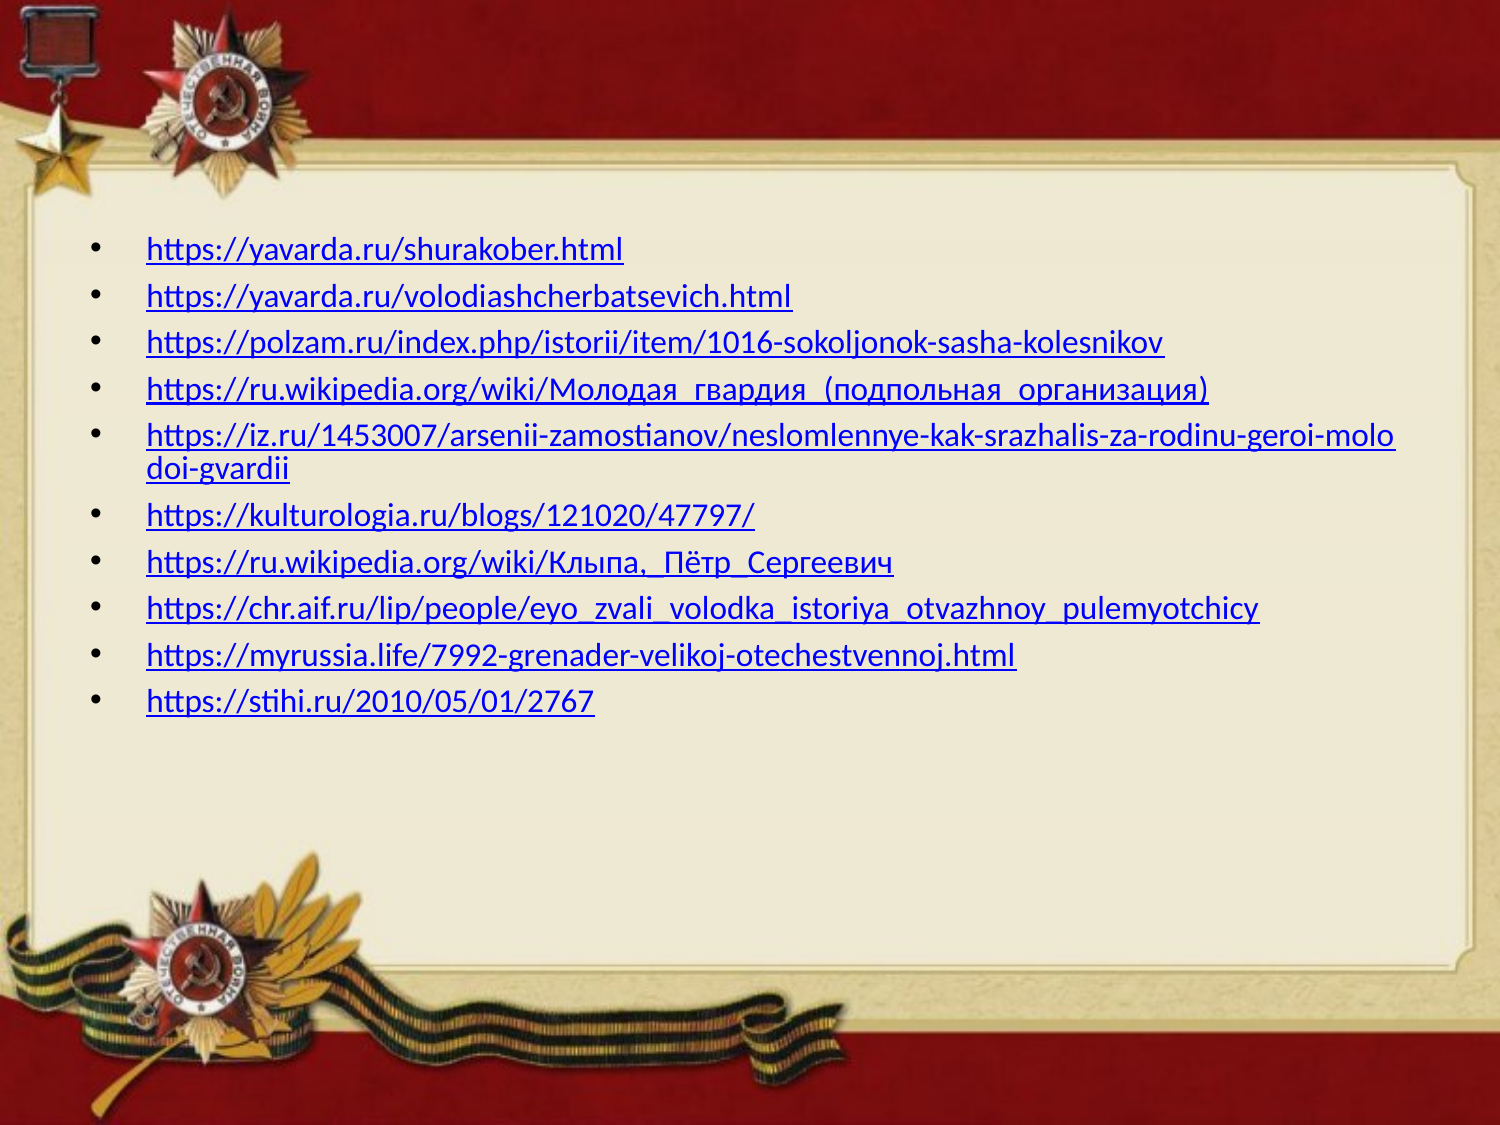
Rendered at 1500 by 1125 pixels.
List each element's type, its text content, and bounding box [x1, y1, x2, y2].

list https://yavarda.ru/shurakober.html https://yavarda.ru/volodiashcherbatsevich.html https://polzam.ru/index.php/istorii/item/1016-sokoljonok-sasha-kolesnikov https://ru.wikipedia.org/wiki/Молодая_гвардия_(подпольная_организация) https://iz.ru/1453007/arsenii-zamostianov/neslomlennye-kak-srazhalis-za-rodinu-geroi-molodoi-gvardii https://kulturologia.ru/blogs/121020/47797/ https://ru.wikipedia.org/wiki/Клыпа,_Пётр_Сергеевич https://chr.aif.ru/lip/people/eyo_zvali_volodka_istoriya_otvazhnoy_pulemyotchicy https://myrussia.life/7992-grenader-velikoj-otechestvennoj.html https://stihi.ru/2010/05/01/2767 [75, 219, 1425, 1005]
picture [0, 0, 1500, 1125]
